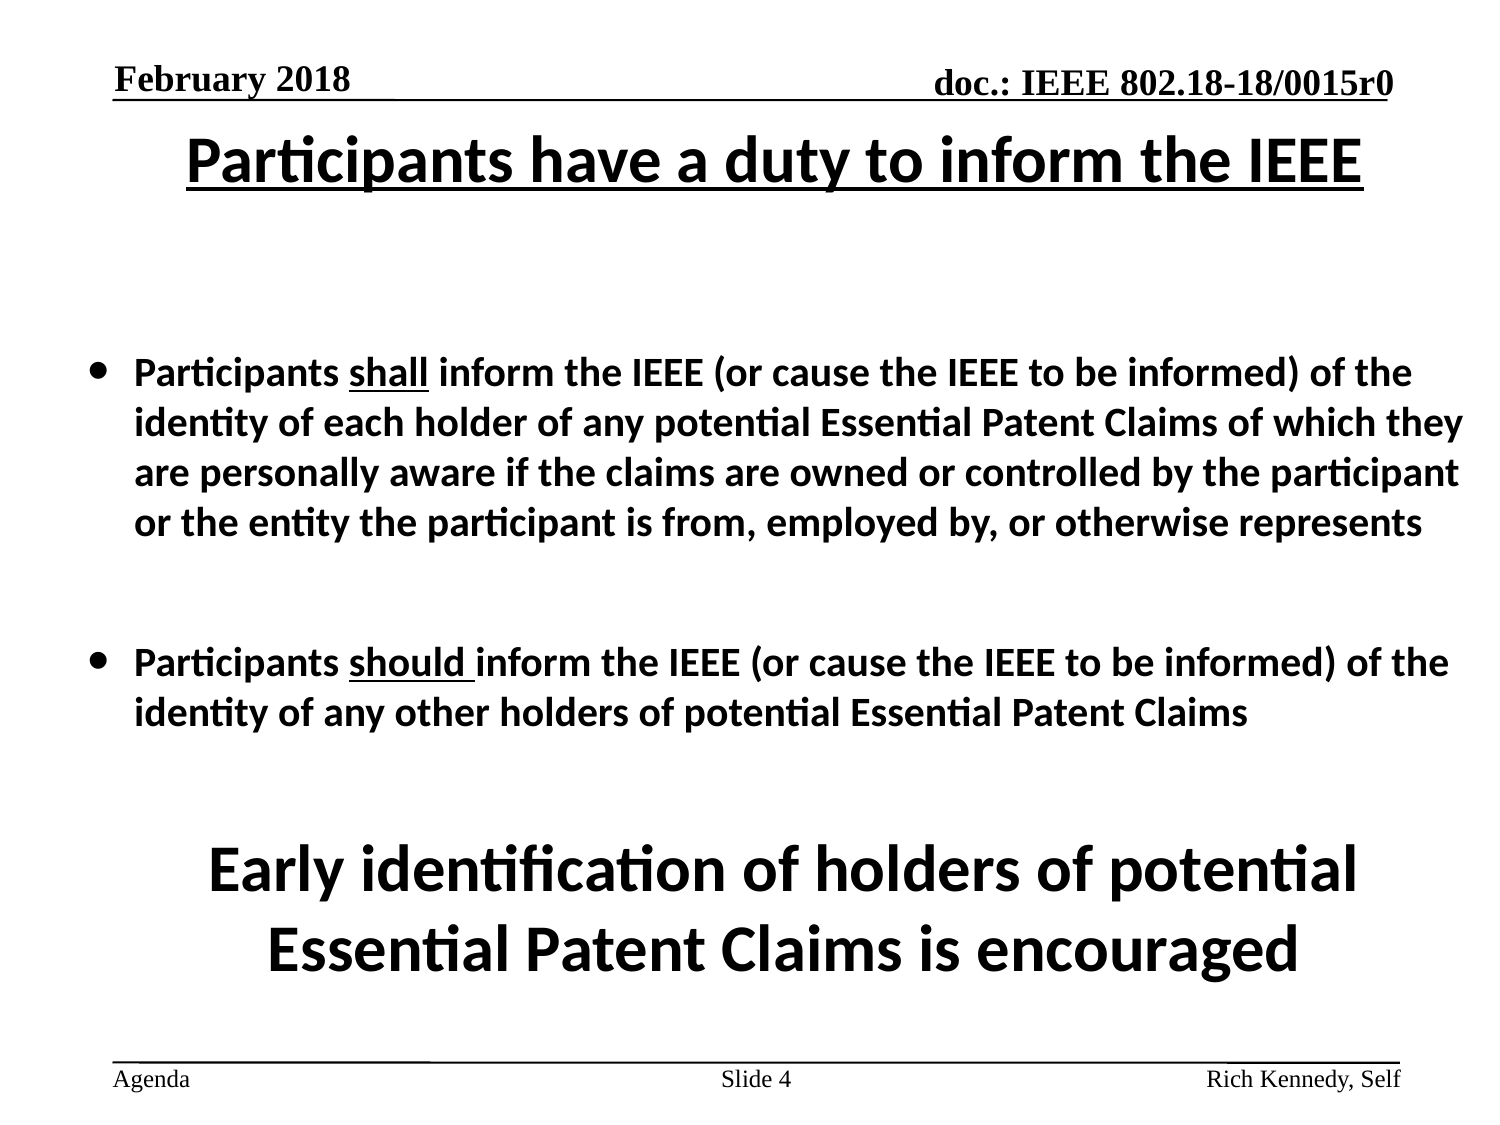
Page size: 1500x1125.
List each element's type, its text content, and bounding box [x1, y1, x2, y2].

list Participants shall inform the IEEE (or cause the IEEE to be informed) of the identity of each holder of any potential Essential Patent Claims of which they are personally aware if the claims are owned or controlled by the participant or the entity the participant is from, employed by, or otherwise represents Participants should inform the IEEE (or cause the IEEE to be informed) of the identity of any other holders of potential Essential Patent Claims Early identification of holders of potential Essential Patent Claims is encouraged [0, 337, 1498, 1038]
footer Rich Kennedy, Self [878, 1061, 1402, 1093]
slide_number Slide 4 [712, 1061, 800, 1123]
title Participants have a duty to inform the IEEE [49, 99, 1500, 213]
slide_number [114, 54, 423, 100]
